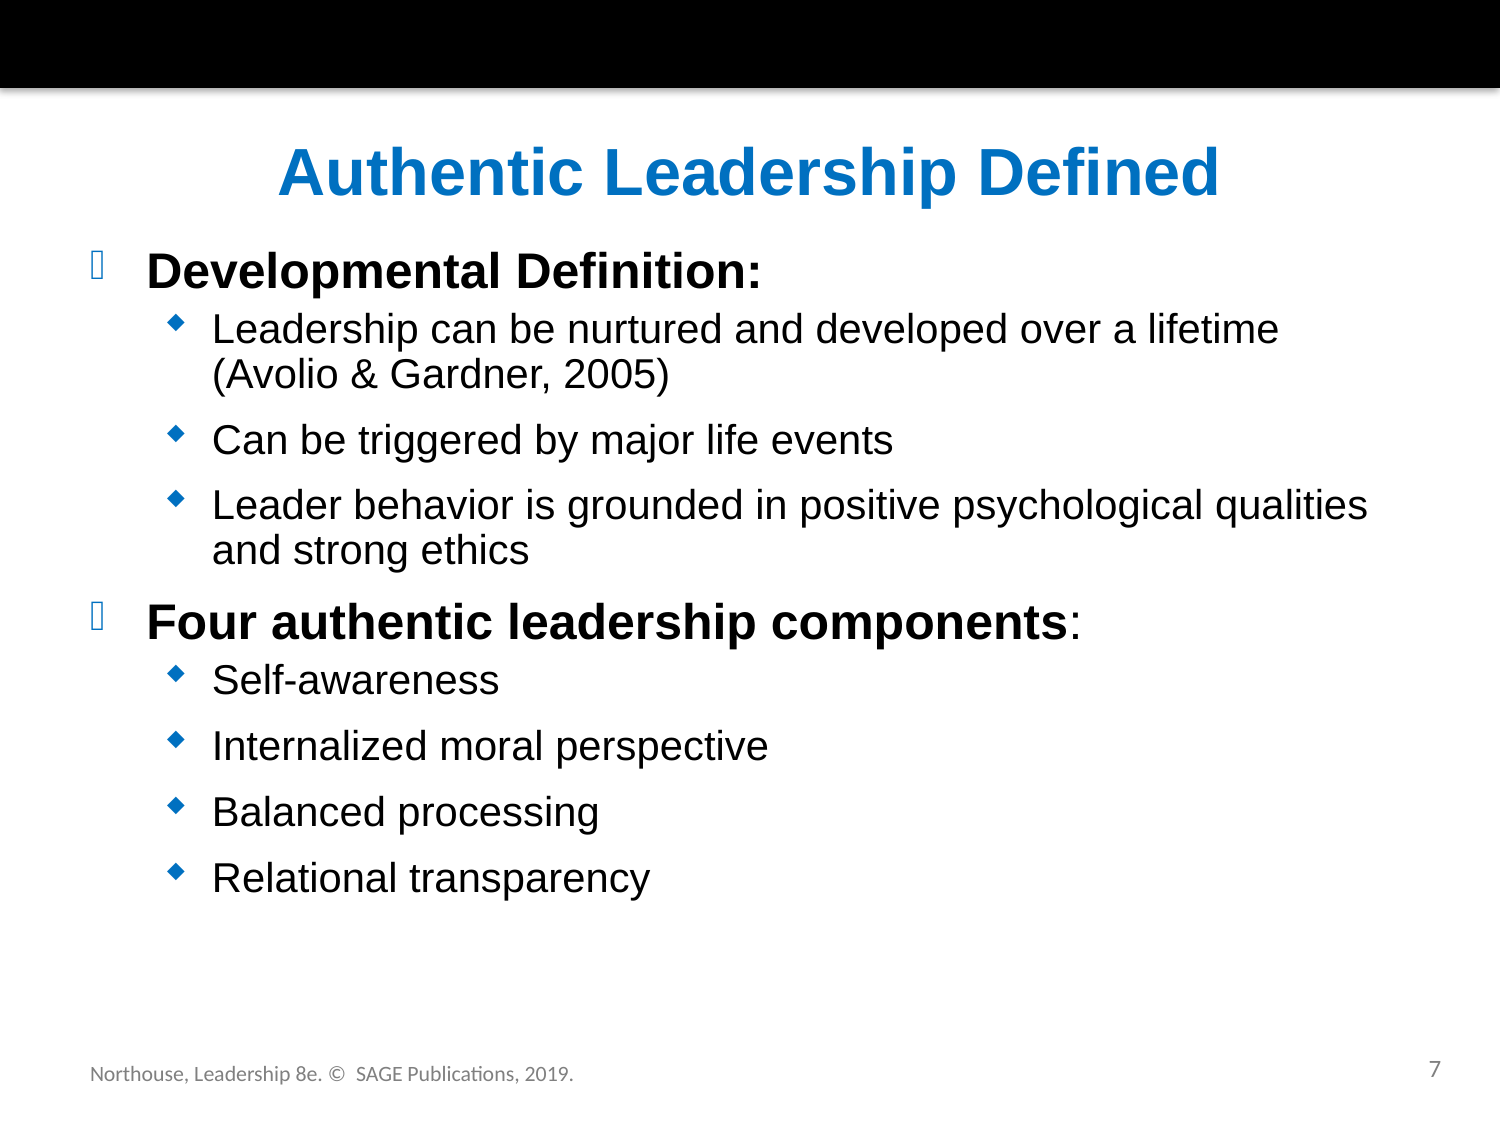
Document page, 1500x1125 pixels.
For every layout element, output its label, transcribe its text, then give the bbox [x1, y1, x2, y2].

title Authentic Leadership Defined [74, 112, 1426, 226]
slide_number 7 [1393, 1038, 1457, 1098]
list Developmental Definition: Leadership can be nurtured and developed over a lifetime (Avolio & Gardner, 2005) Can be triggered by major life events Leader behavior is grounded in positive psychological qualities and strong ethics Four authentic leadership components: Self-awareness Internalized moral perspective Balanced processing Relational transparency [74, 237, 1426, 1013]
footer Northouse, Leadership 8e. © SAGE Publications, 2019. [75, 1042, 1088, 1103]
